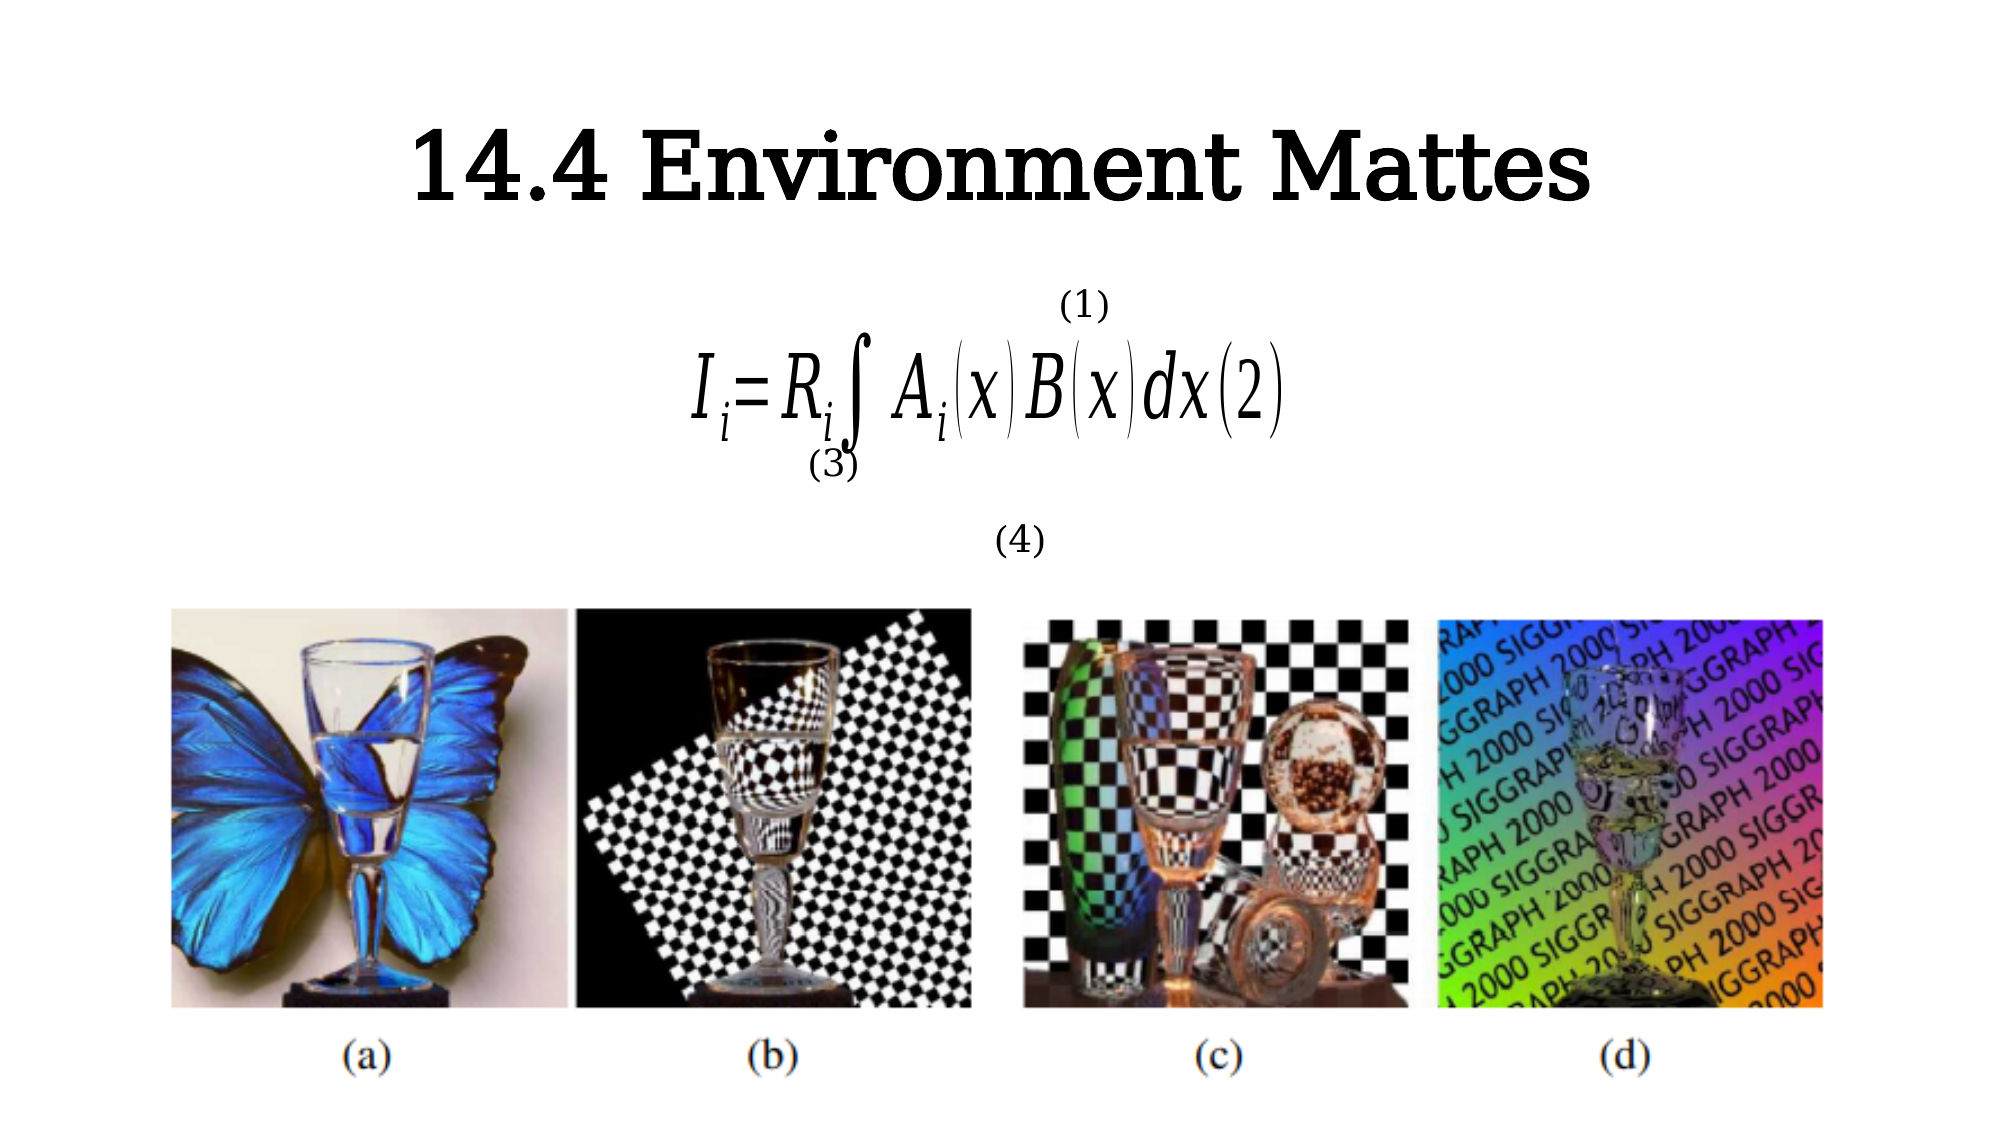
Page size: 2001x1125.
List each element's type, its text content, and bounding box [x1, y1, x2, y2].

title 14.4 Environment Mattes [137, 59, 1863, 278]
picture [154, 589, 1846, 1094]
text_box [689, 272, 1311, 573]
